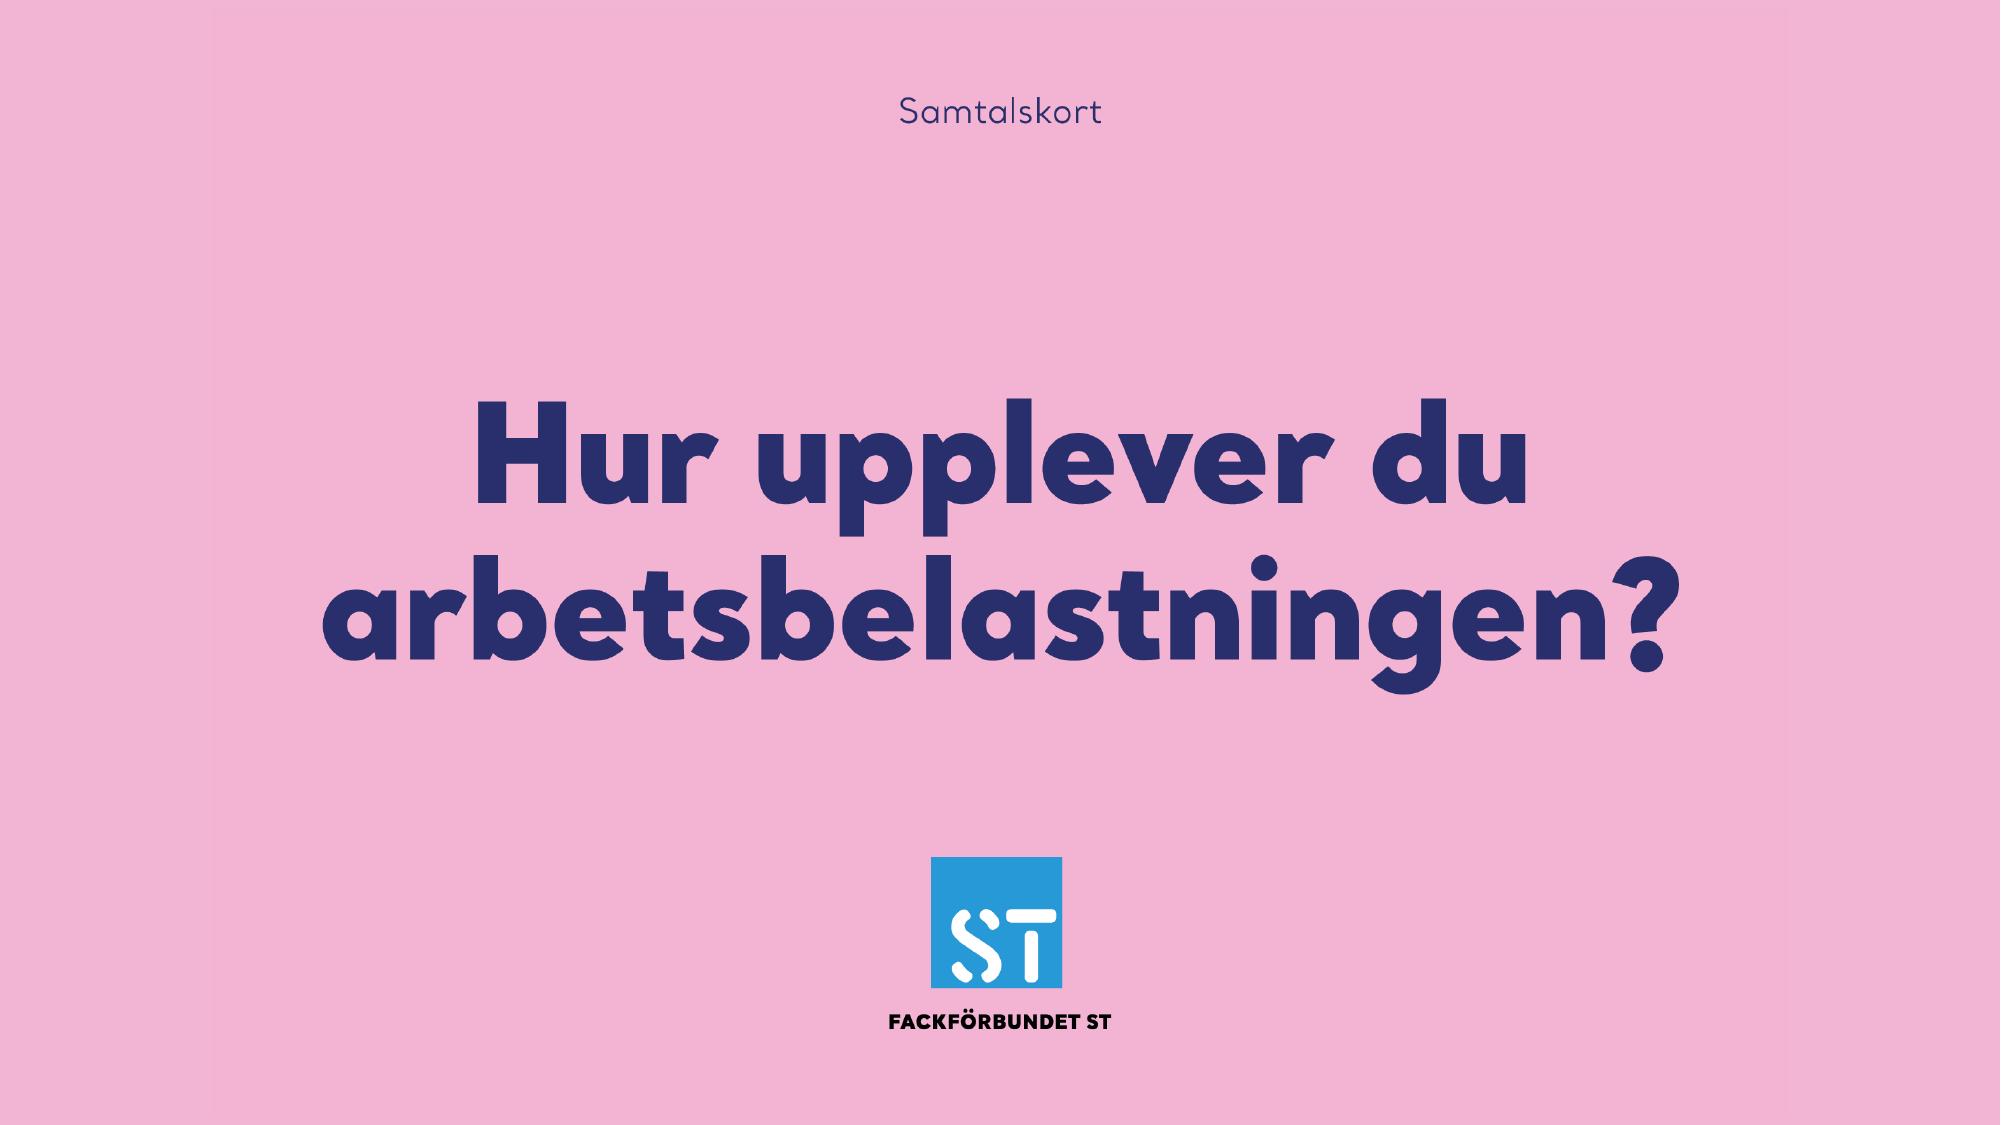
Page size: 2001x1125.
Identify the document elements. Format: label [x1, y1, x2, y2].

picture [211, 7, 1789, 1119]
